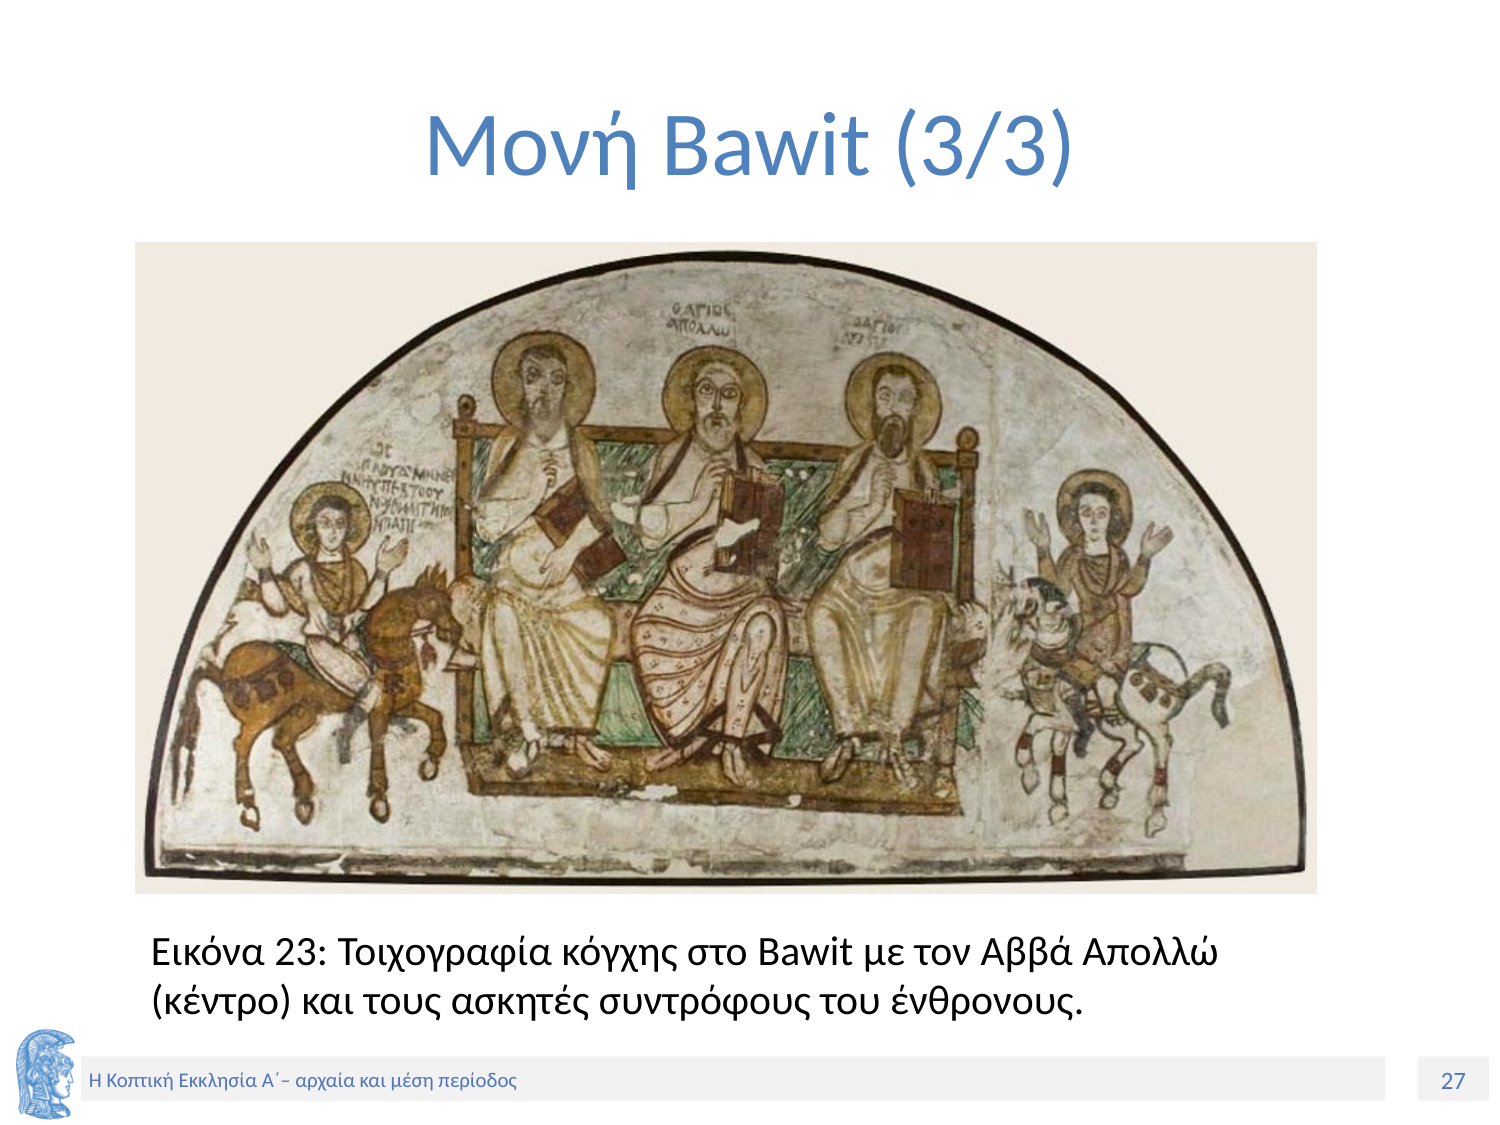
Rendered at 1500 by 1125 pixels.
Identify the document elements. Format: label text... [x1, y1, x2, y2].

title Μονή Bawit (3/3) [75, 44, 1425, 233]
picture [9, 1026, 81, 1120]
list Εικόνα 23: Τοιχογραφία κόγχης στο Bawit με τον Αββά Απολλώ (κέντρο) και τους ασκητές συντρόφους του ένθρονους. [135, 915, 1317, 1047]
picture [135, 241, 1318, 894]
